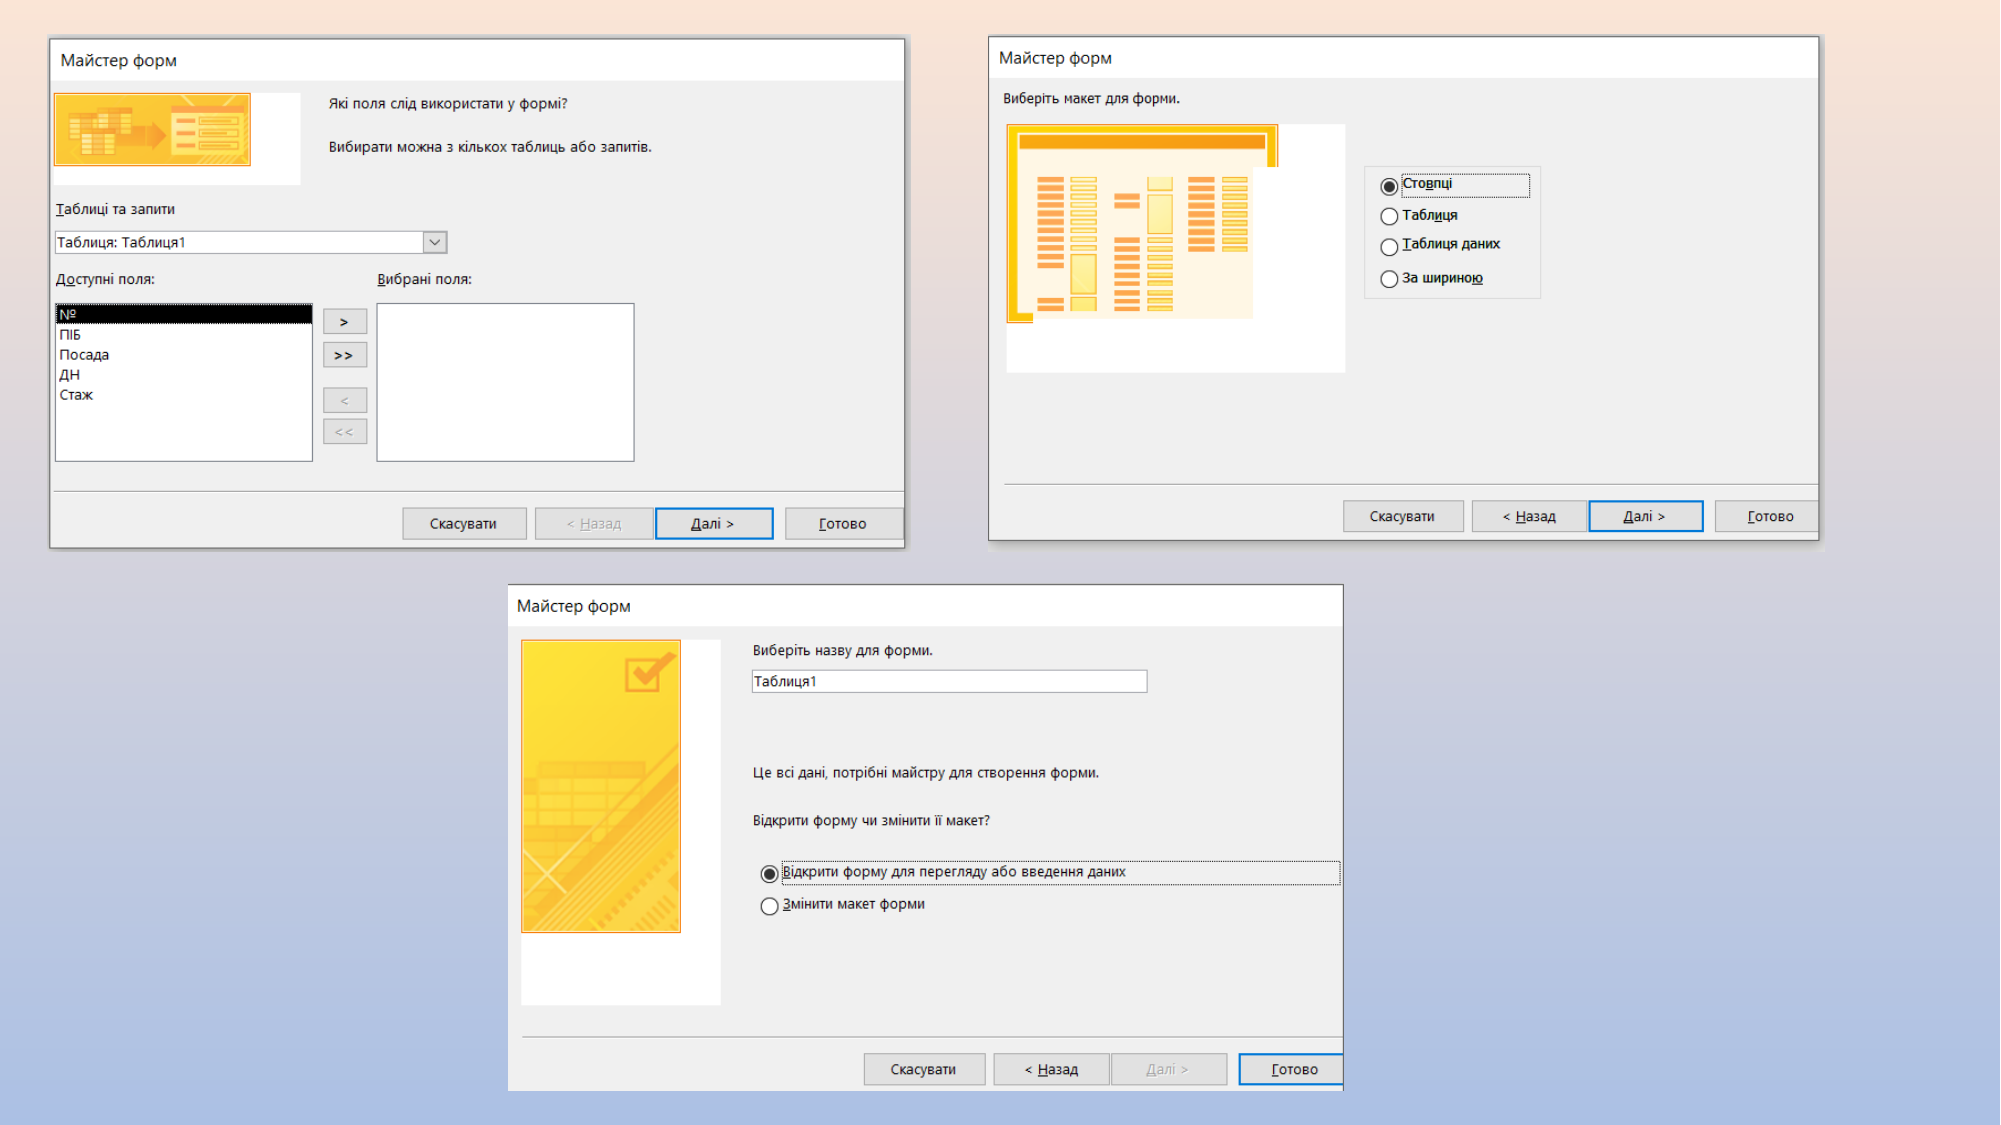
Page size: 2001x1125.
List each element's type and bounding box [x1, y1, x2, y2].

picture [508, 583, 1344, 1091]
picture [988, 34, 1825, 552]
picture [47, 34, 911, 552]
